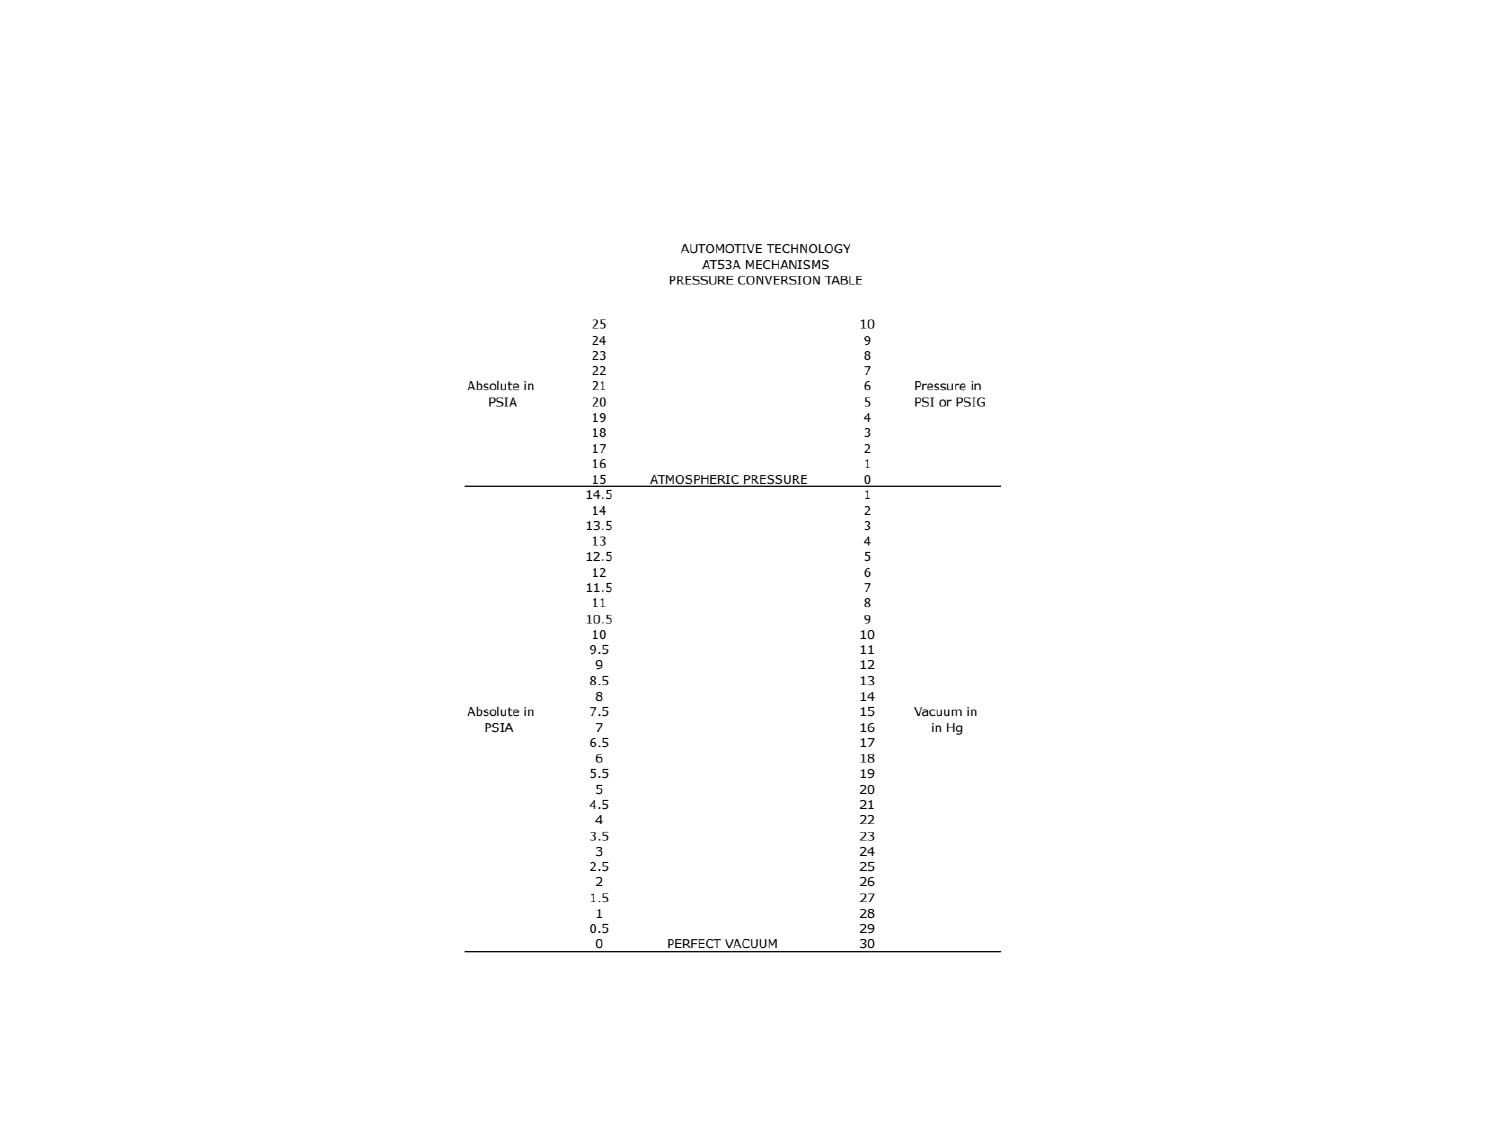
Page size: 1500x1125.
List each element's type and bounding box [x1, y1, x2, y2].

list [74, 60, 1455, 1006]
